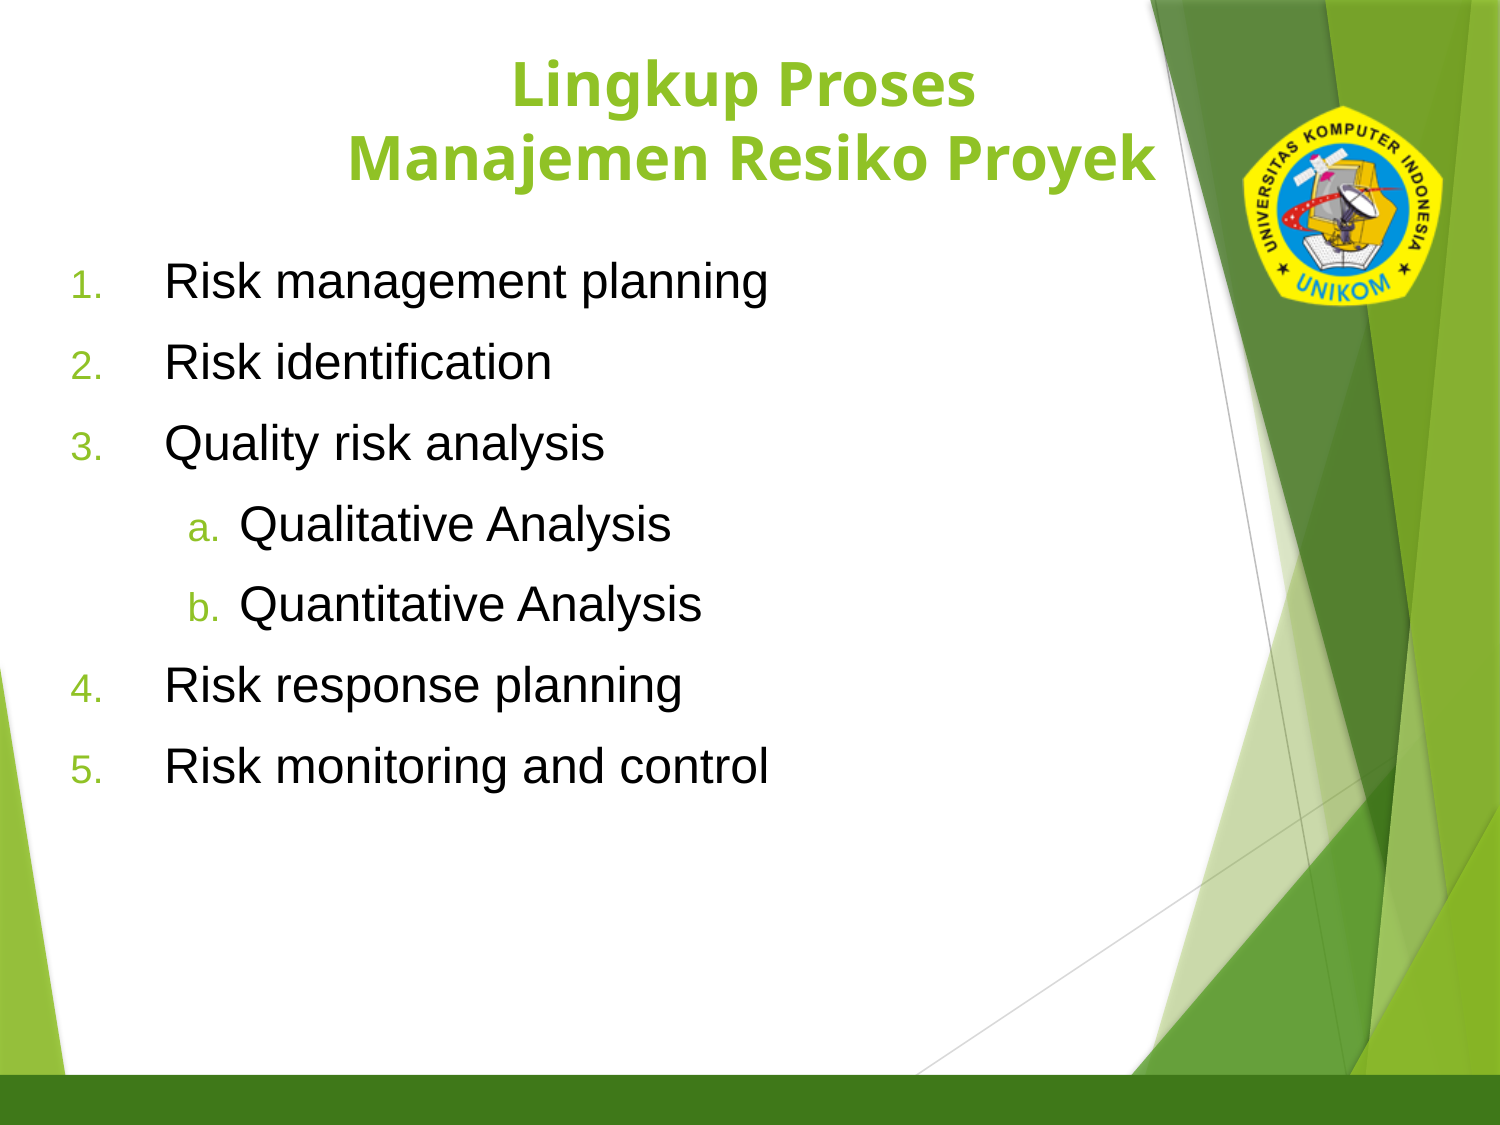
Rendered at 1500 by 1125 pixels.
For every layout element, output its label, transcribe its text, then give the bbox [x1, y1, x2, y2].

list Risk management planning Risk identification Quality risk analysis Qualitative Analysis Quantitative Analysis Risk response planning Risk monitoring and control [55, 241, 1481, 894]
picture [1237, 200, 1397, 241]
picture [1402, 200, 1449, 241]
title Lingkup Proses Manajemen Resiko Proyek [37, 37, 1450, 200]
slide_number 4 [0, 157, 118, 299]
